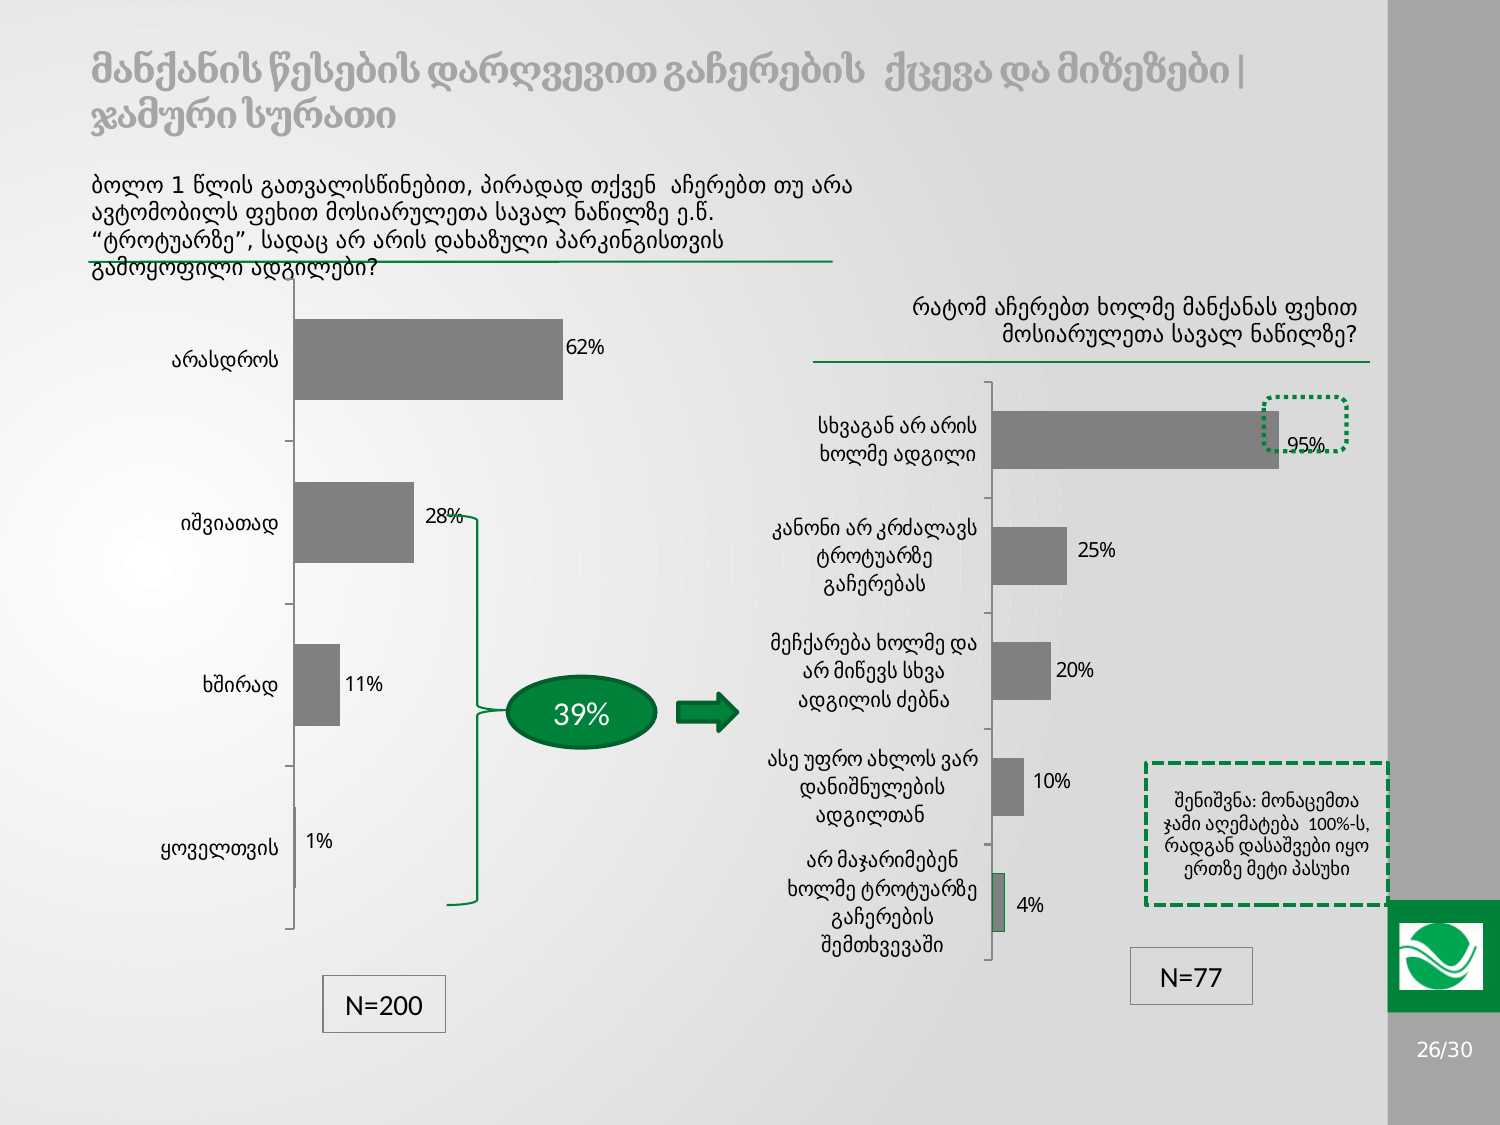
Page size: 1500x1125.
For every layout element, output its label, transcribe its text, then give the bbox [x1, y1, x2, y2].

text_box [688, 691, 740, 733]
chart [766, 366, 1371, 967]
picture [1399, 923, 1483, 990]
text_box ბოლო 1 წლის გათვალისწინებით, პირადად თქვენ აჩერებთ თუ არა ავტომობილს ფეხით მოსიარულეთა სავალ ნაწილზე ე.წ. “ტროტუარზე”, სადაც არ არის დახაზული პარკინგისთვის გამოყოფილი ადგილები? [76, 163, 880, 288]
text_box რატომ აჩერებთ ხოლმე მანქანას ფეხით მოსიარულეთა სავალ ნაწილზე? [812, 284, 1374, 355]
chart [74, 261, 678, 936]
text_box N=200 [321, 974, 447, 1035]
text_box N=77 [1128, 973, 1254, 1006]
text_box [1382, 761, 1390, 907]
title მანქანის წესების დარღვევით გაჩერების ქცევა და მიზეზები | ჯამური სურათი [75, 45, 1325, 138]
